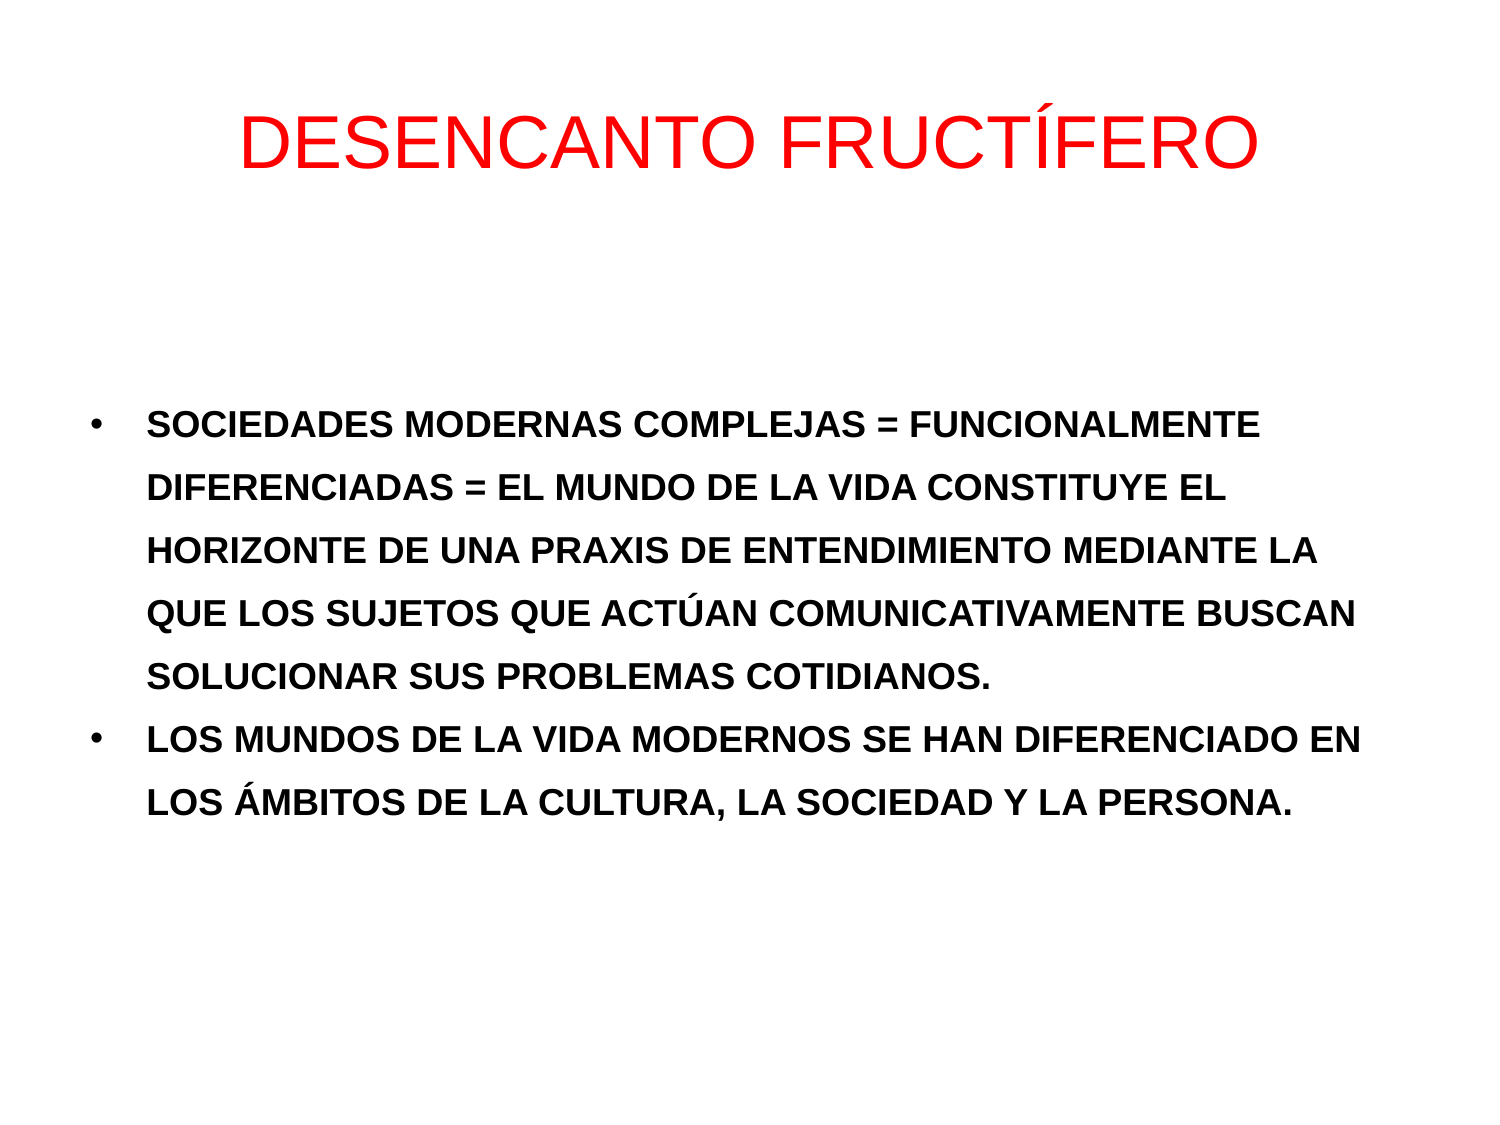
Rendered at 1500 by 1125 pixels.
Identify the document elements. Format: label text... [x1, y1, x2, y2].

list SOCIEDADES MODERNAS COMPLEJAS = FUNCIONALMENTE DIFERENCIADAS = EL MUNDO DE LA VIDA CONSTITUYE EL HORIZONTE DE UNA PRAXIS DE ENTENDIMIENTO MEDIANTE LA QUE LOS SUJETOS QUE ACTÚAN COMUNICATIVAMENTE BUSCAN SOLUCIONAR SUS PROBLEMAS COTIDIANOS. LOS MUNDOS DE LA VIDA MODERNOS SE HAN DIFERENCIADO EN LOS ÁMBITOS DE LA CULTURA, LA SOCIEDAD Y LA PERSONA. [75, 375, 1392, 1005]
title DESENCANTO FRUCTÍFERO [75, 45, 1425, 233]
